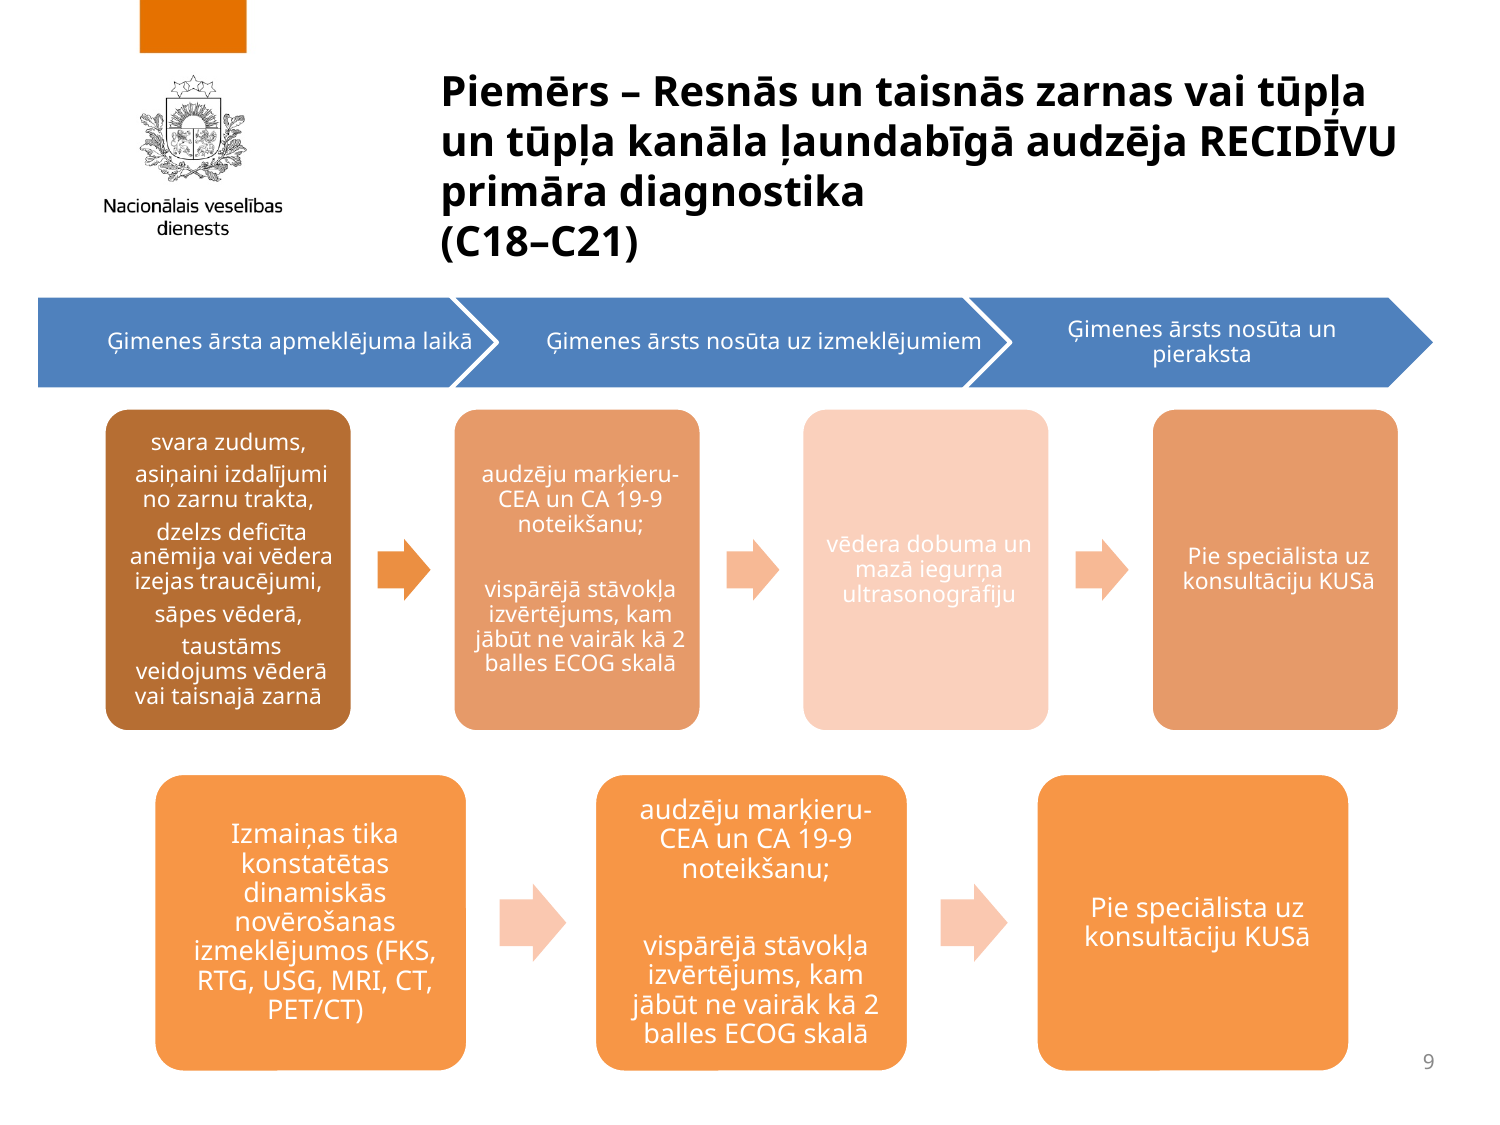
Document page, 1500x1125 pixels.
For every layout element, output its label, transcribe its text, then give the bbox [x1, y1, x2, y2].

title Piemērs – Resnās un taisnās zarnas vai tūpļa un tūpļa kanāla ļaundabīgā audzēja RECIDĪVU primāra diagnostika (C18–C21) [425, 56, 1425, 227]
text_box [102, 399, 1401, 911]
slide_number 9 [1400, 1037, 1450, 1088]
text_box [35, 295, 1437, 390]
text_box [102, 228, 1401, 293]
picture [48, 0, 338, 293]
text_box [151, 760, 1351, 1085]
